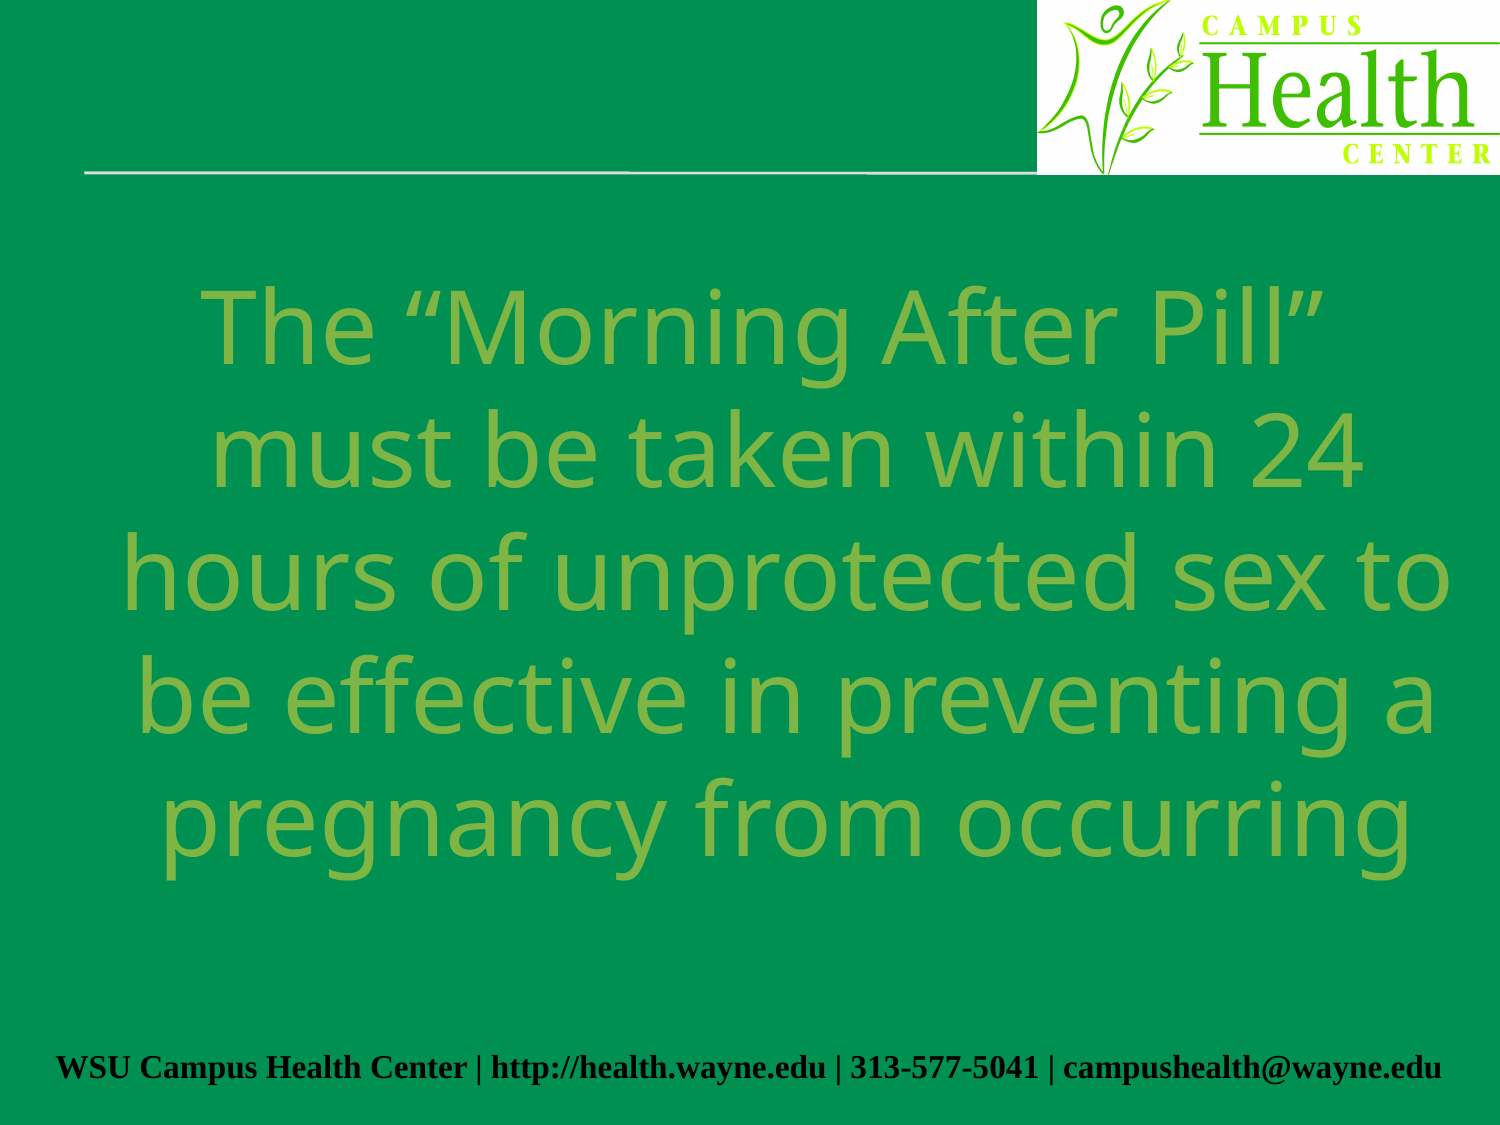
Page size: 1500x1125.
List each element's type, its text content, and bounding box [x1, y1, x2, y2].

list The “Morning After Pill” must be taken within 24 hours of unprotected sex to be effective in preventing a pregnancy from occurring [50, 254, 1475, 998]
footer WSU Campus Health Center | http://health.wayne.edu | 313-577-5041 | campushealth@wayne.edu [0, 1037, 1500, 1125]
picture [1037, 0, 1500, 176]
